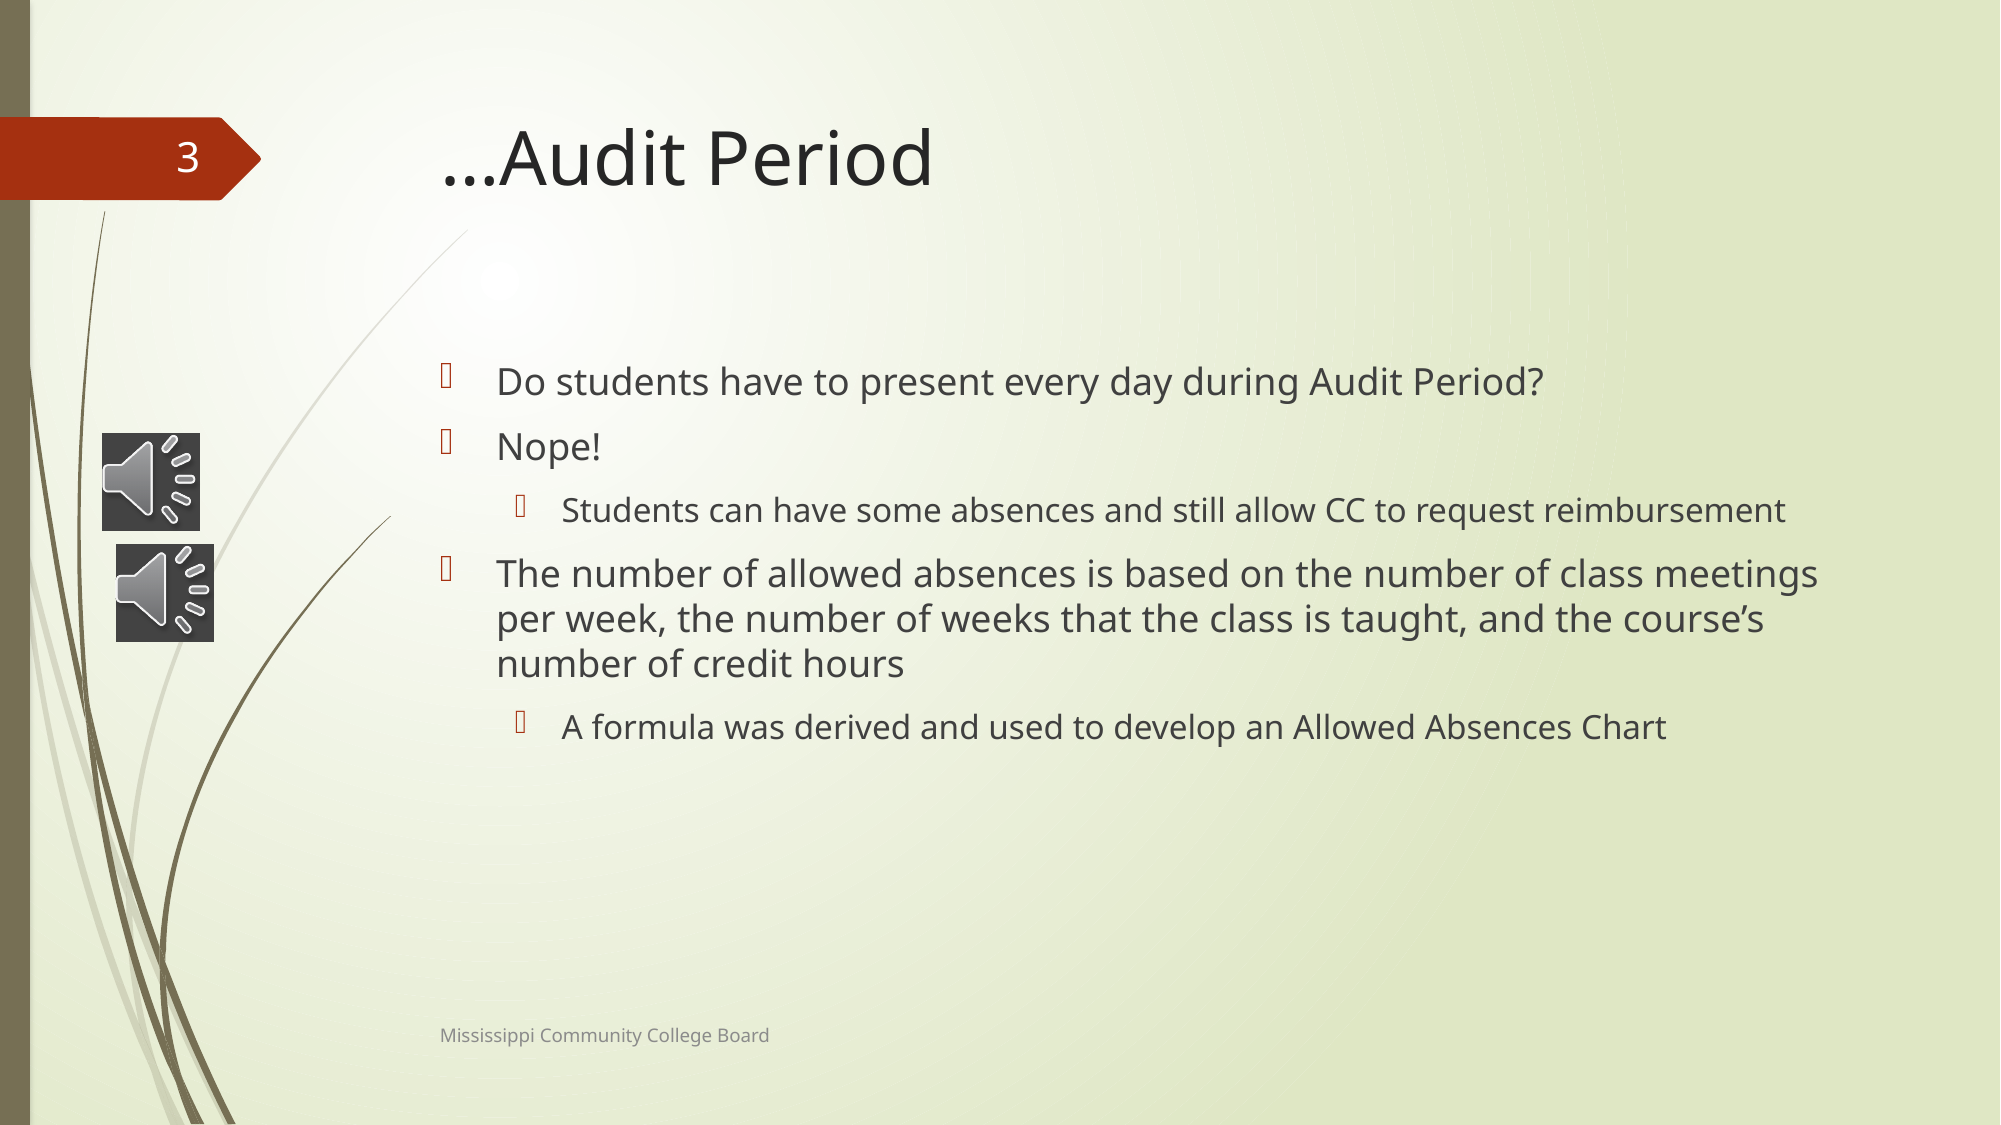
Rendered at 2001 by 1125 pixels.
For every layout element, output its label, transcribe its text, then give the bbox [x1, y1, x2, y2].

picture [100, 431, 202, 533]
title …Audit Period [425, 102, 1888, 313]
list Do students have to present every day during Audit Period? Nope! Students can have some absences and still allow CC to request reimbursement The number of allowed absences is based on the number of class meetings per week, the number of weeks that the class is taught, and the course’s number of credit hours A formula was derived and used to develop an Allowed Absences Chart [424, 350, 1888, 970]
footer Mississippi Community College Board [424, 1006, 1675, 1067]
slide_number 3 [87, 129, 216, 190]
picture [114, 542, 216, 643]
